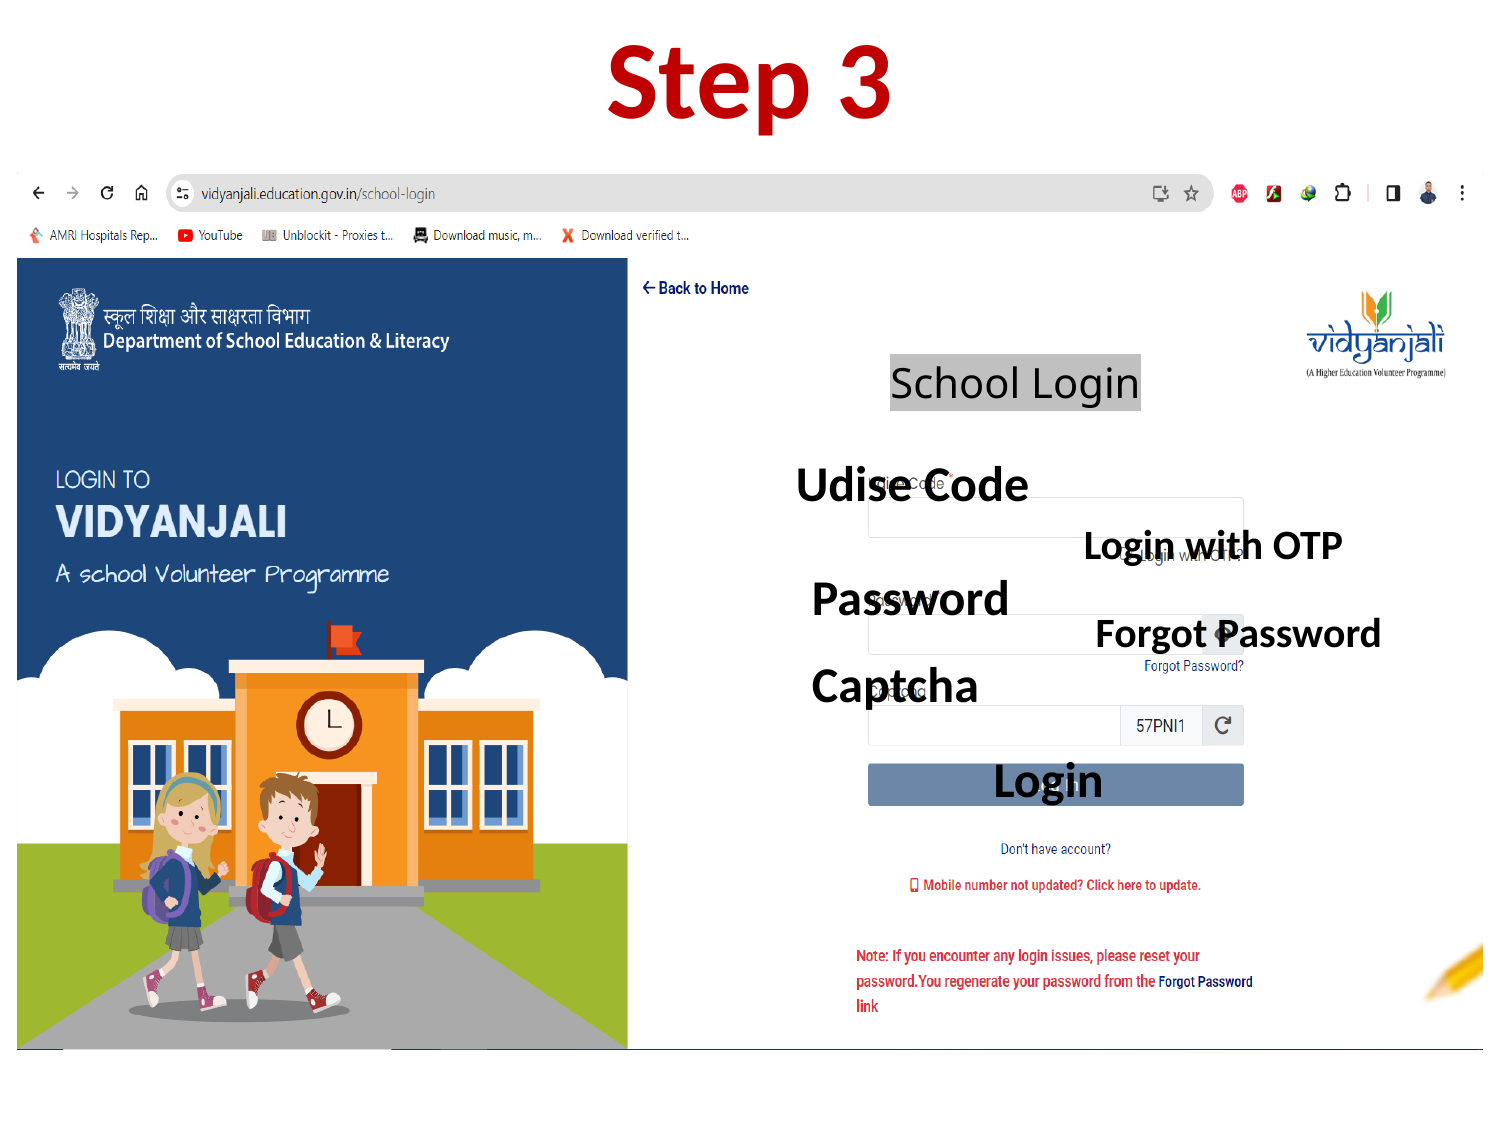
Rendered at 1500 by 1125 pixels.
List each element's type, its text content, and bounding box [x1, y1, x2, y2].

picture [17, 172, 1483, 1051]
title Step 3 [75, 0, 1425, 149]
